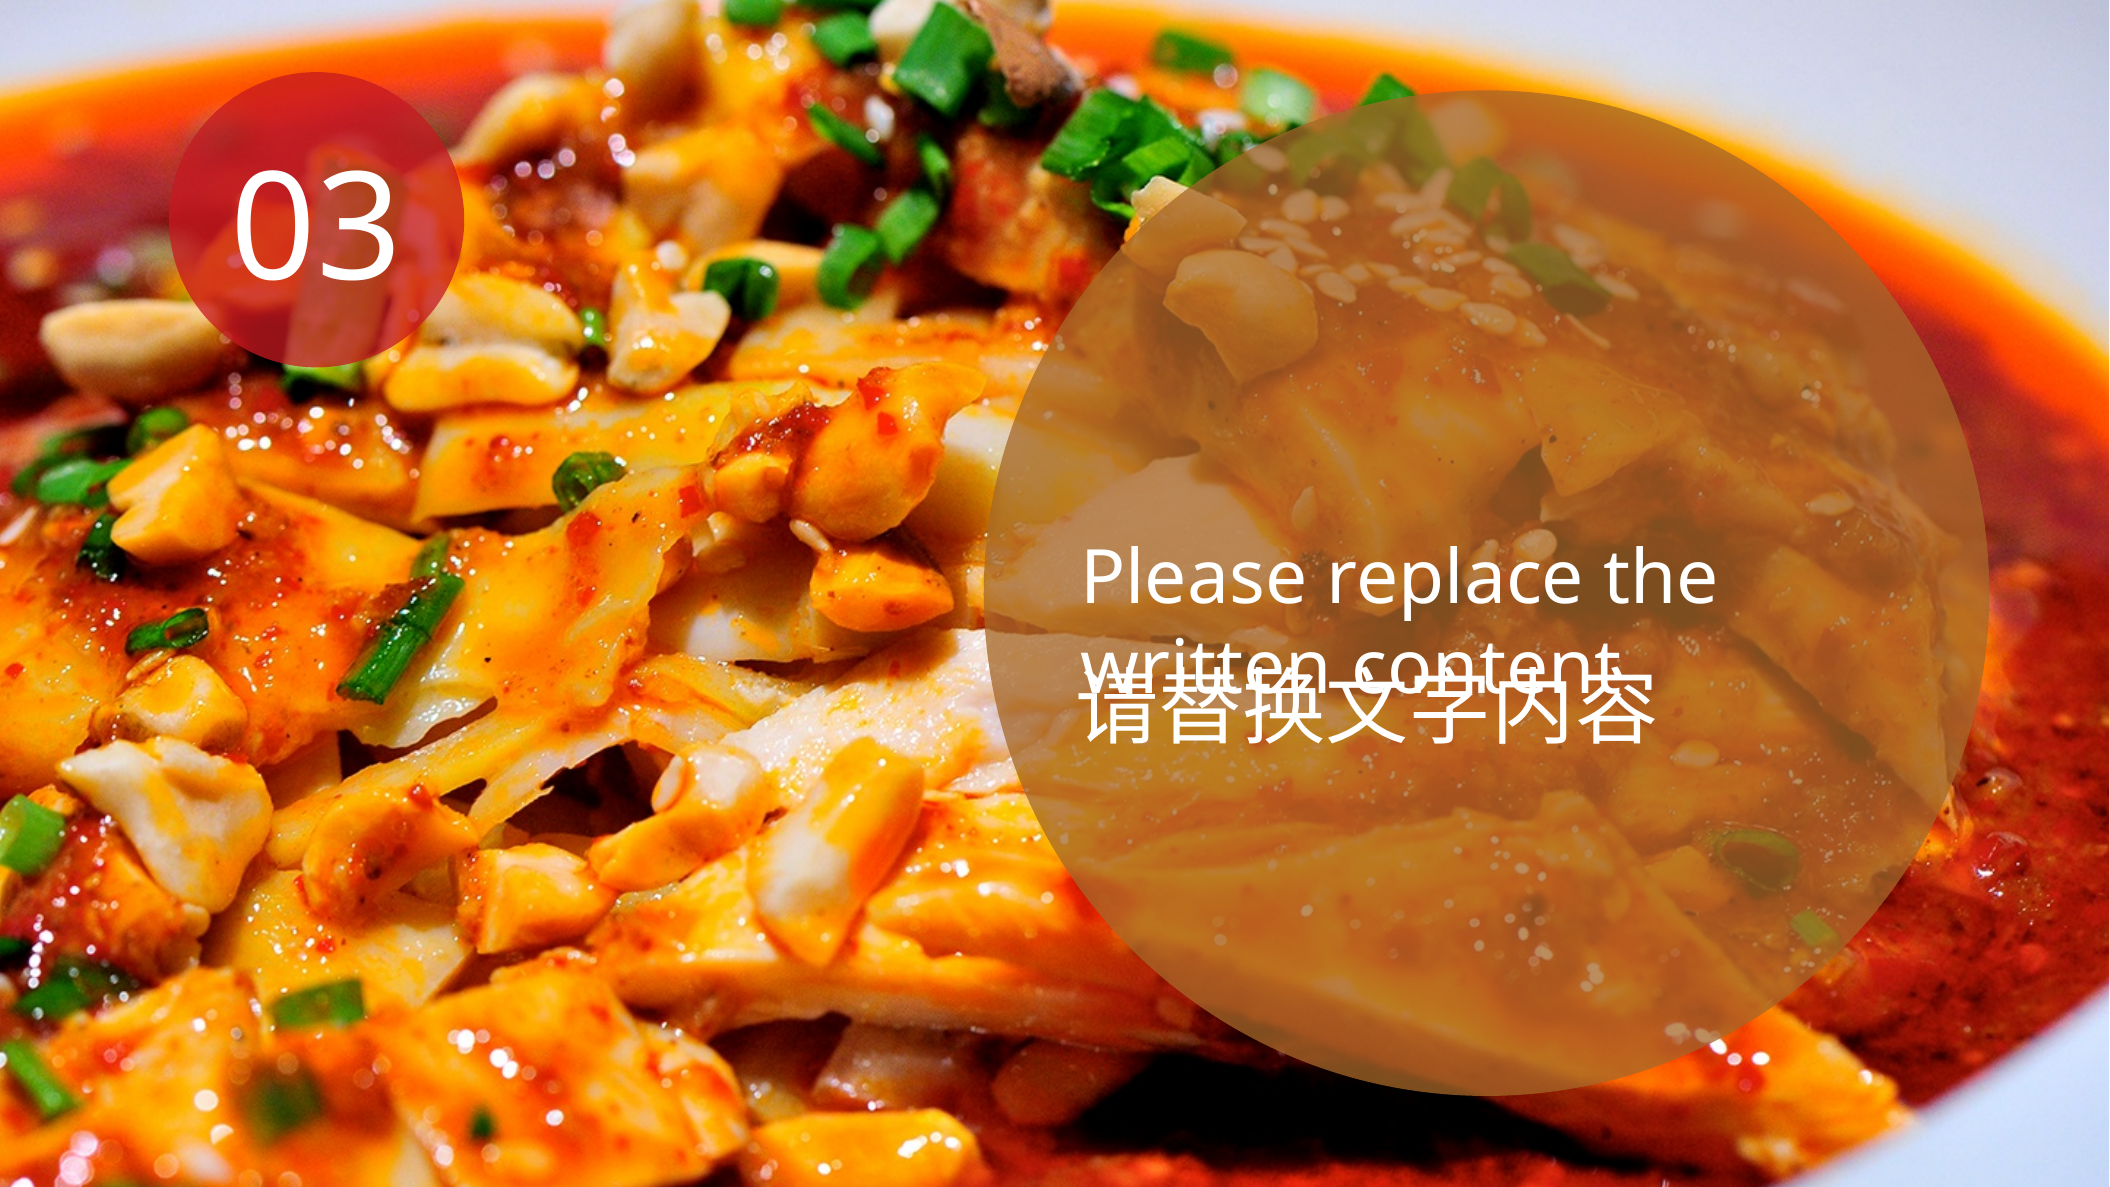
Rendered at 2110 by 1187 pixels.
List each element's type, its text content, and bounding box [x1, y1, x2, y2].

text_box [982, 89, 1991, 1097]
text_box [0, 0, 2110, 1187]
text_box 03 [167, 71, 466, 369]
text_box 请替换文字内容 [1033, 627, 1673, 762]
text_box Please replace the written content [1065, 521, 1973, 716]
